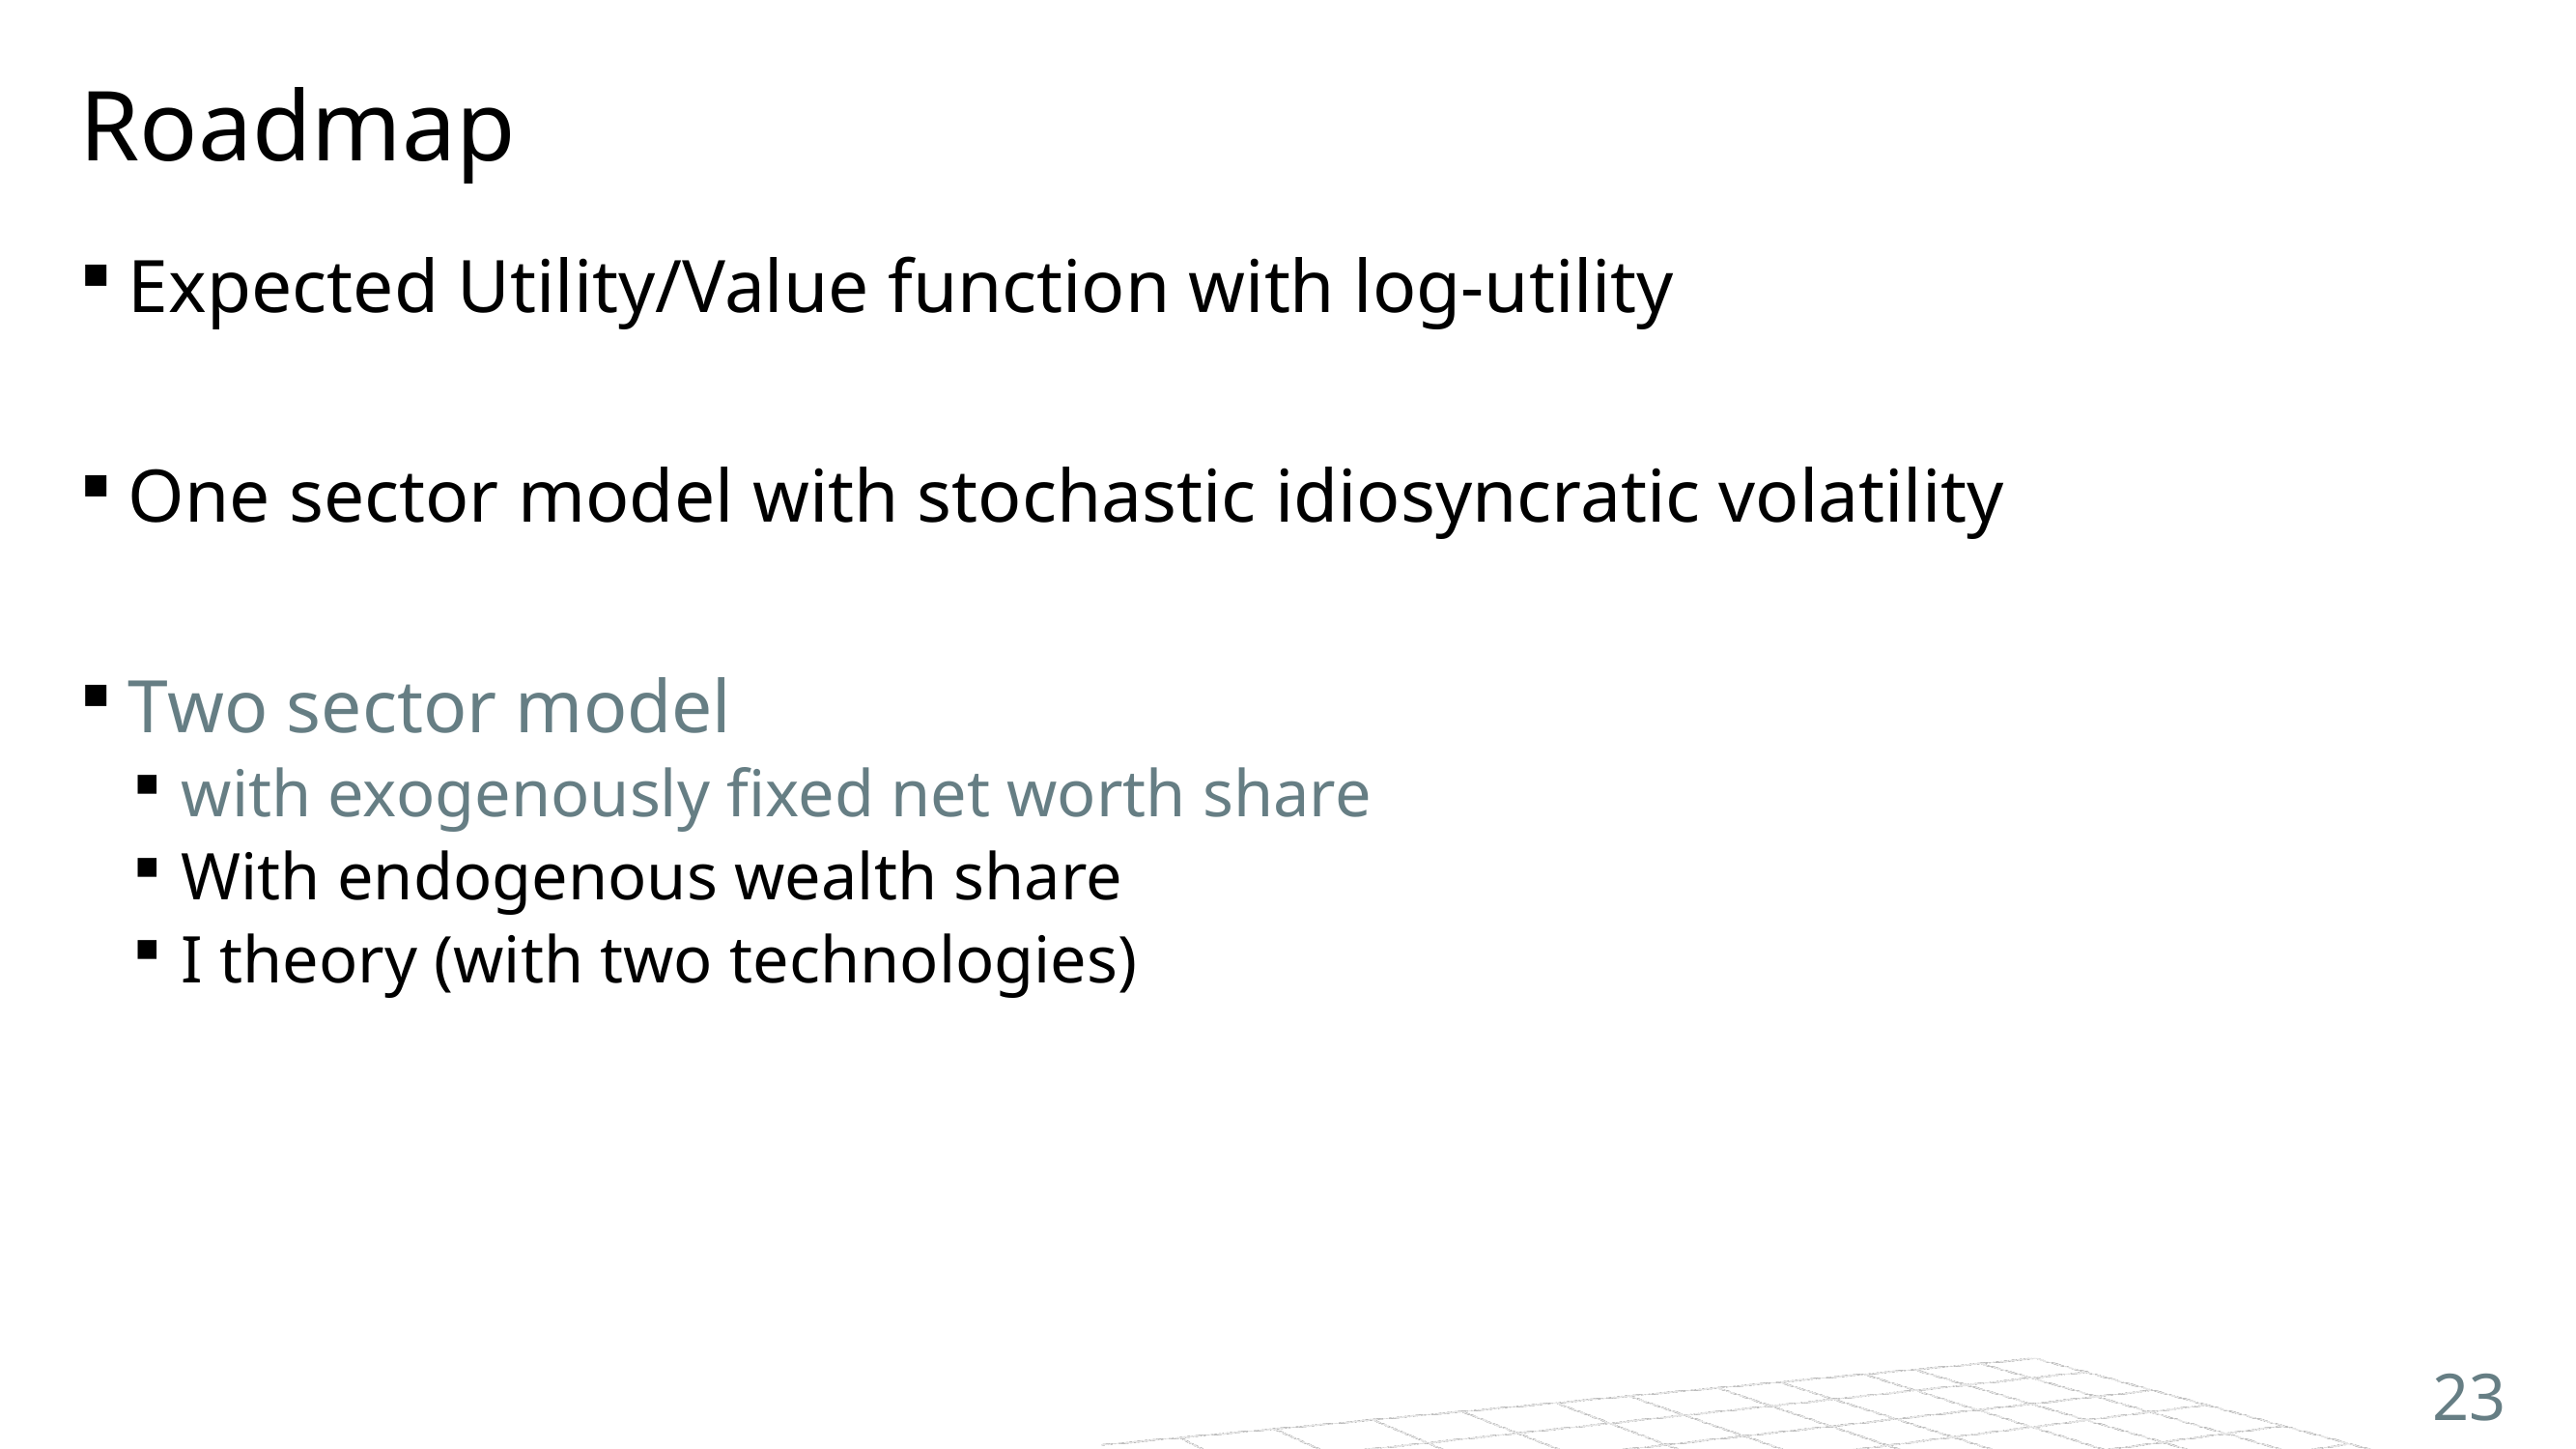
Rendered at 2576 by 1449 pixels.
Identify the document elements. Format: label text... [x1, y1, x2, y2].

title Roadmap [65, 39, 2521, 220]
slide_number 23 [2364, 1356, 2521, 1444]
picture [1103, 1278, 2576, 1449]
